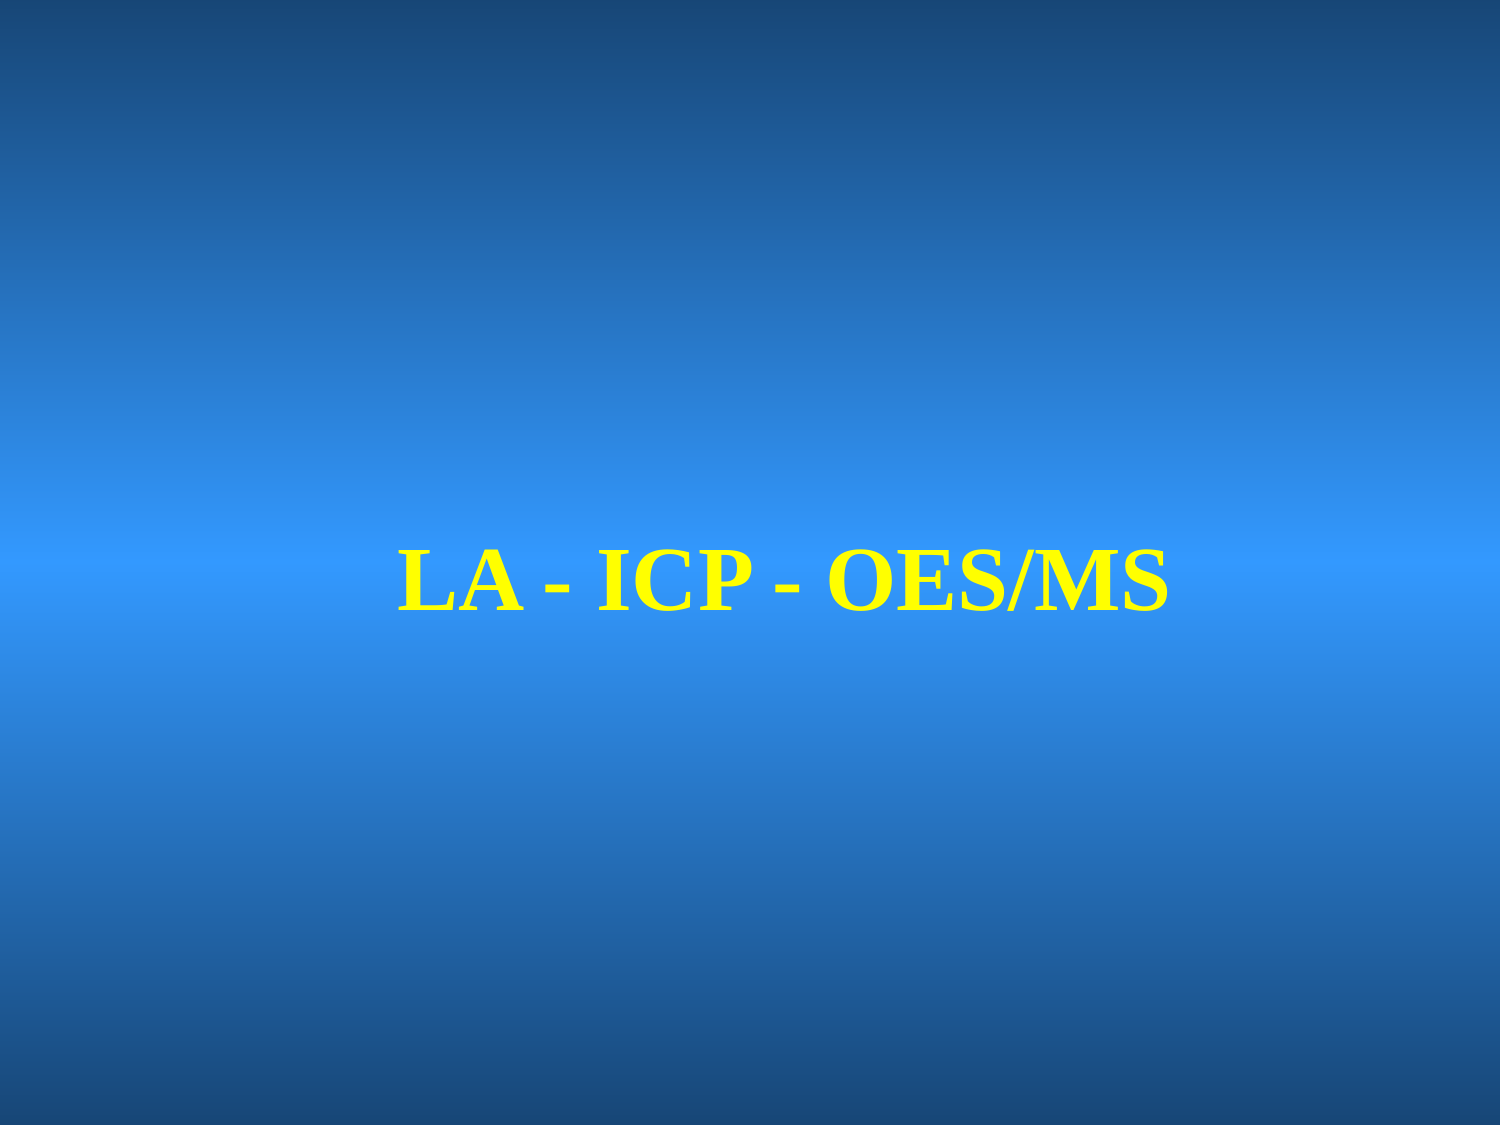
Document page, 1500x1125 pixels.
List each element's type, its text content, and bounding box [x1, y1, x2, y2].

title LA - ICP - OES/MS [147, 479, 1423, 668]
